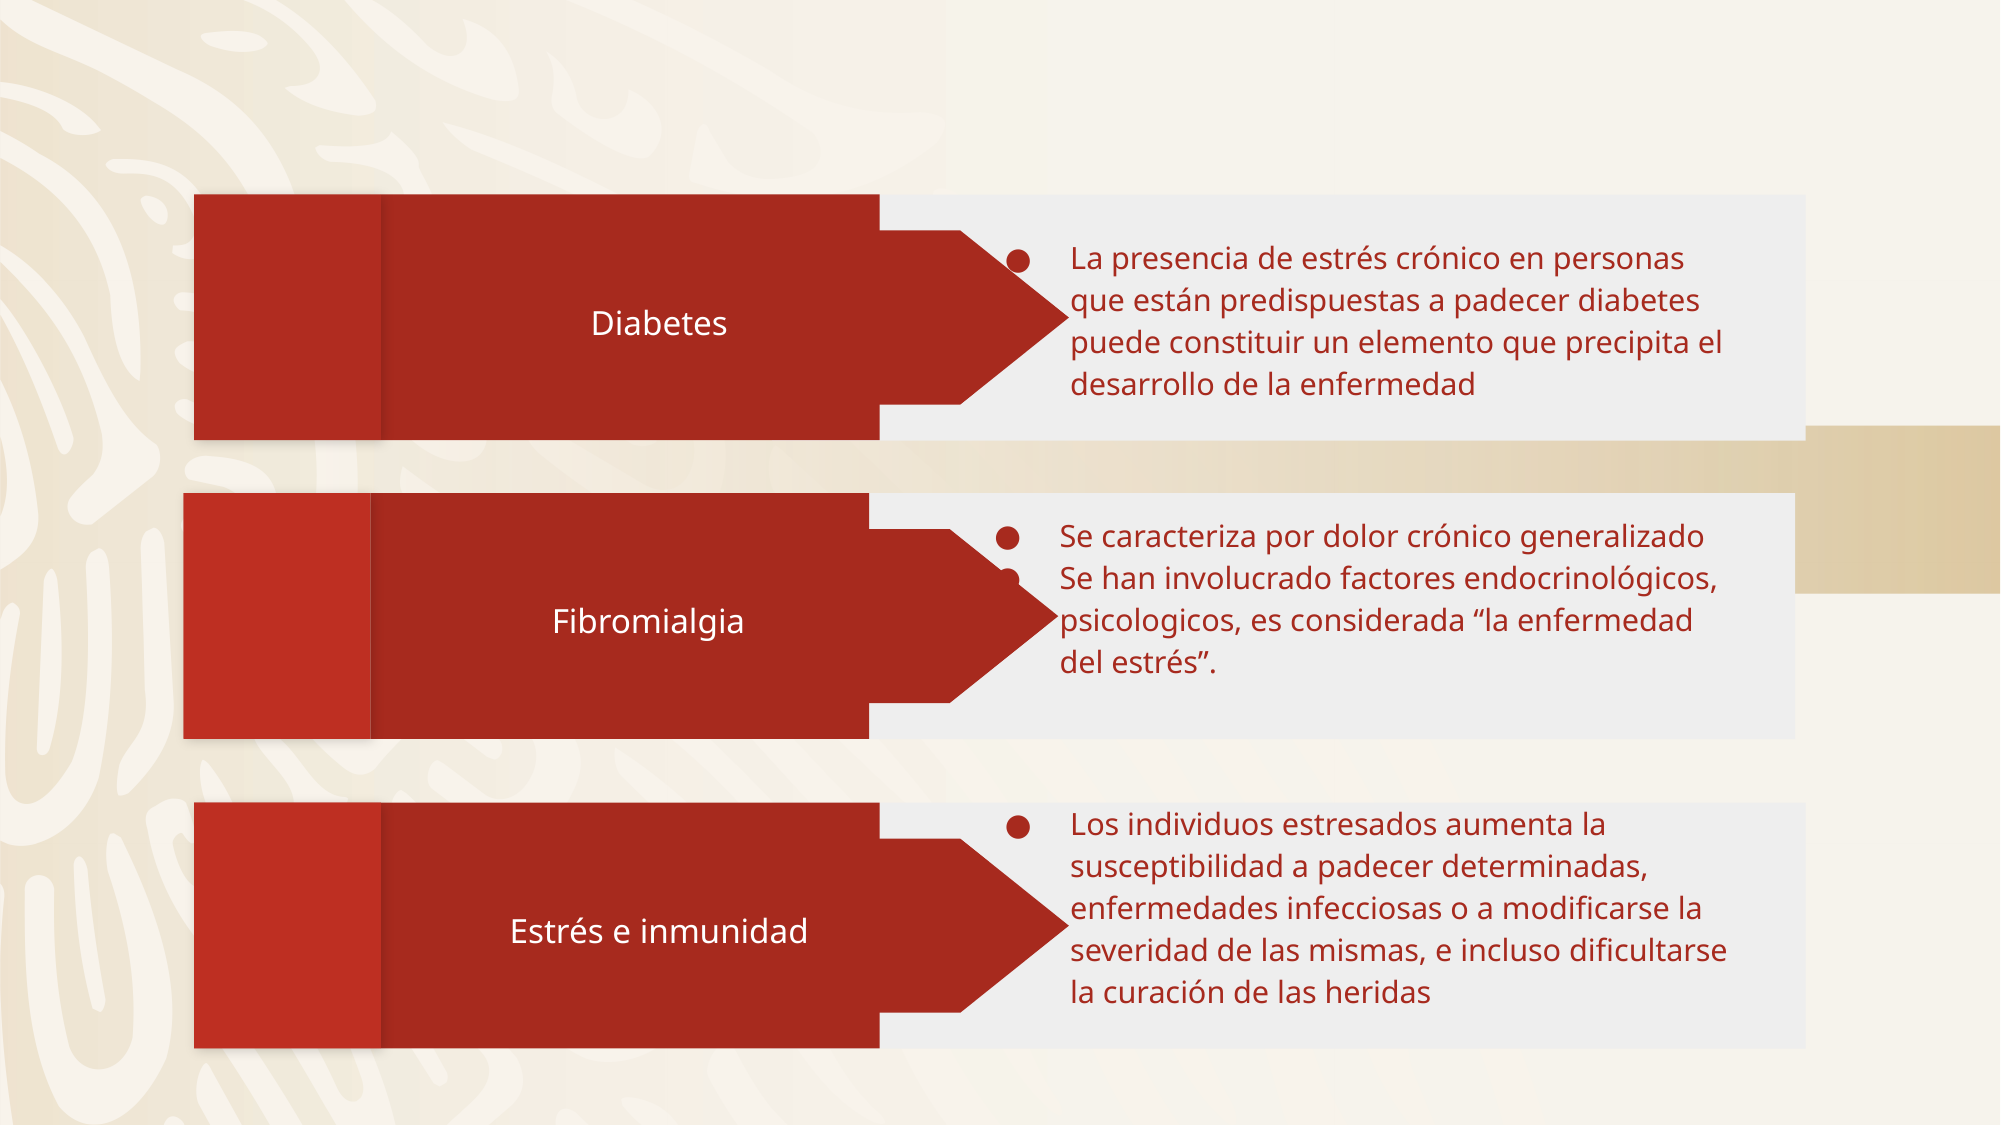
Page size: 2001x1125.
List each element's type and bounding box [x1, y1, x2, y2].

picture [0, 0, 2001, 1125]
text_box [194, 194, 1806, 441]
text_box [194, 802, 1806, 1049]
text_box [183, 493, 1796, 740]
